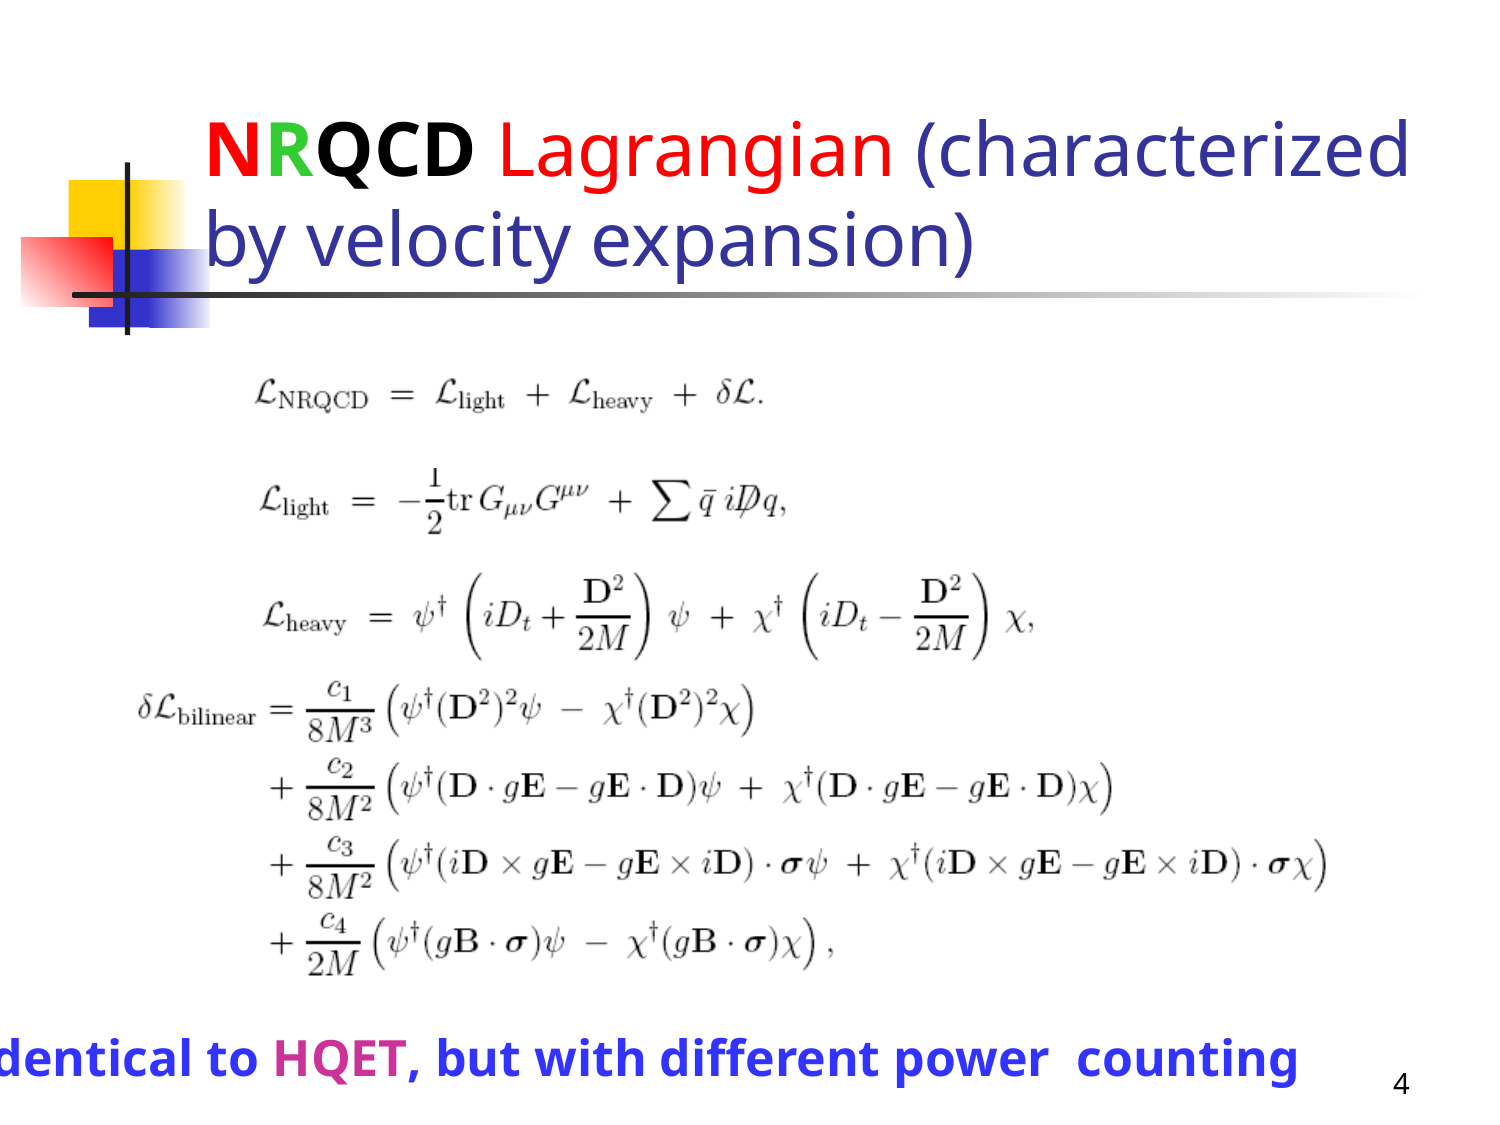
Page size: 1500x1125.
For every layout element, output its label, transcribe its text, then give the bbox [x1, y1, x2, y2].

picture [128, 562, 1333, 983]
picture [245, 468, 791, 551]
title NRQCD Lagrangian (characterized by velocity expansion) [188, 101, 1468, 289]
text_box Identical to HQET, but with different power counting [0, 1019, 1314, 1095]
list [234, 362, 794, 437]
slide_number 4 [1112, 1037, 1426, 1113]
